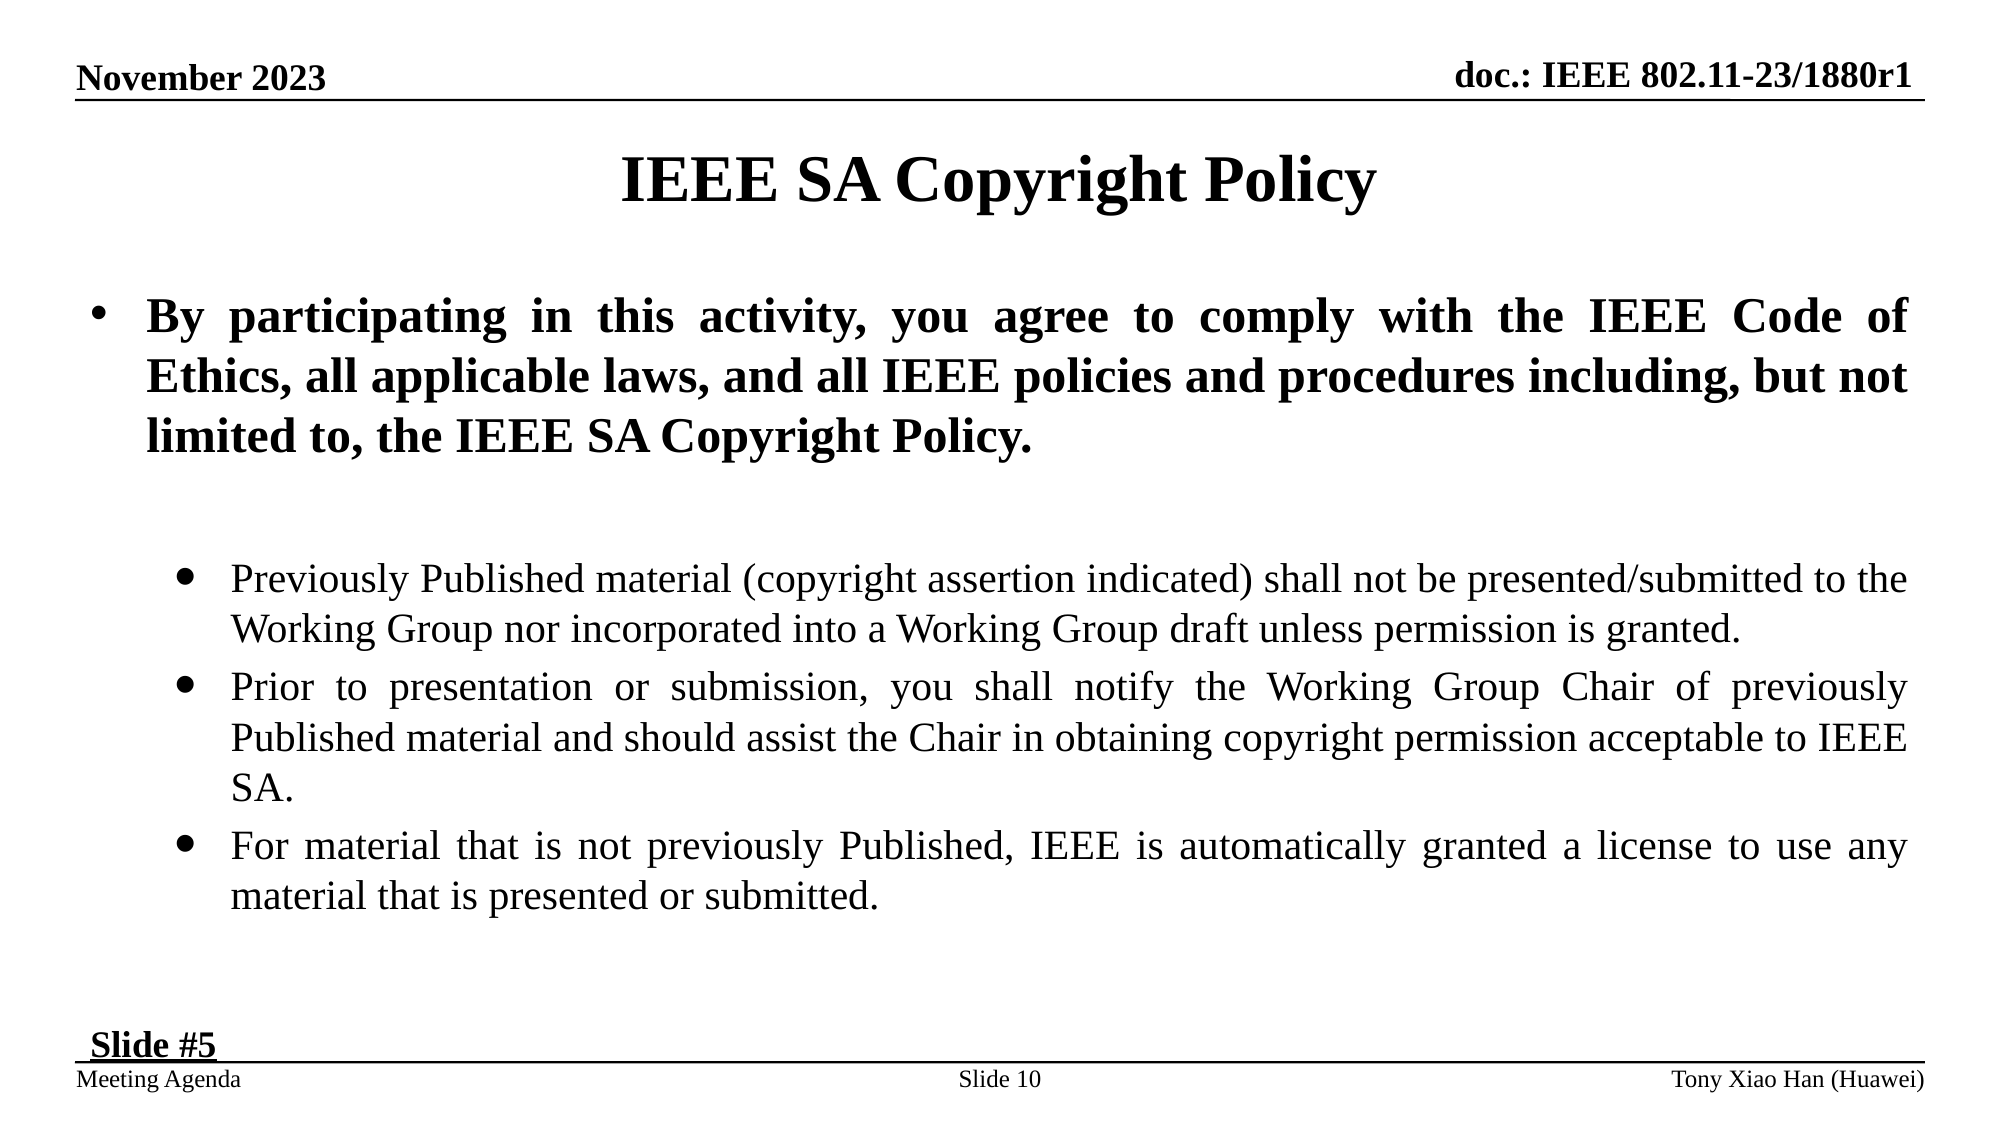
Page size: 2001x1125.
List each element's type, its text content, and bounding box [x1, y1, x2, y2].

text_box IEEE SA Copyright Policy [362, 87, 1638, 263]
text_box Slide #5 [75, 1012, 232, 1073]
list By participating in this activity, you agree to comply with the IEEE Code of Ethics, all applicable laws, and all IEEE policies and procedures including, but not limited to, the IEEE SA Copyright Policy. Previously Published material (copyright assertion indicated) shall not be presented/submitted to the Working Group nor incorporated into a Working Group draft unless permission is granted. Prior to presentation or submission, you shall notify the Working Group Chair of previously Published material and should assist the Chair in obtaining copyright permission acceptable to IEEE SA. For material that is not previously Published, IEEE is automatically granted a license to use any material that is presented or submitted. [75, 275, 1925, 1038]
